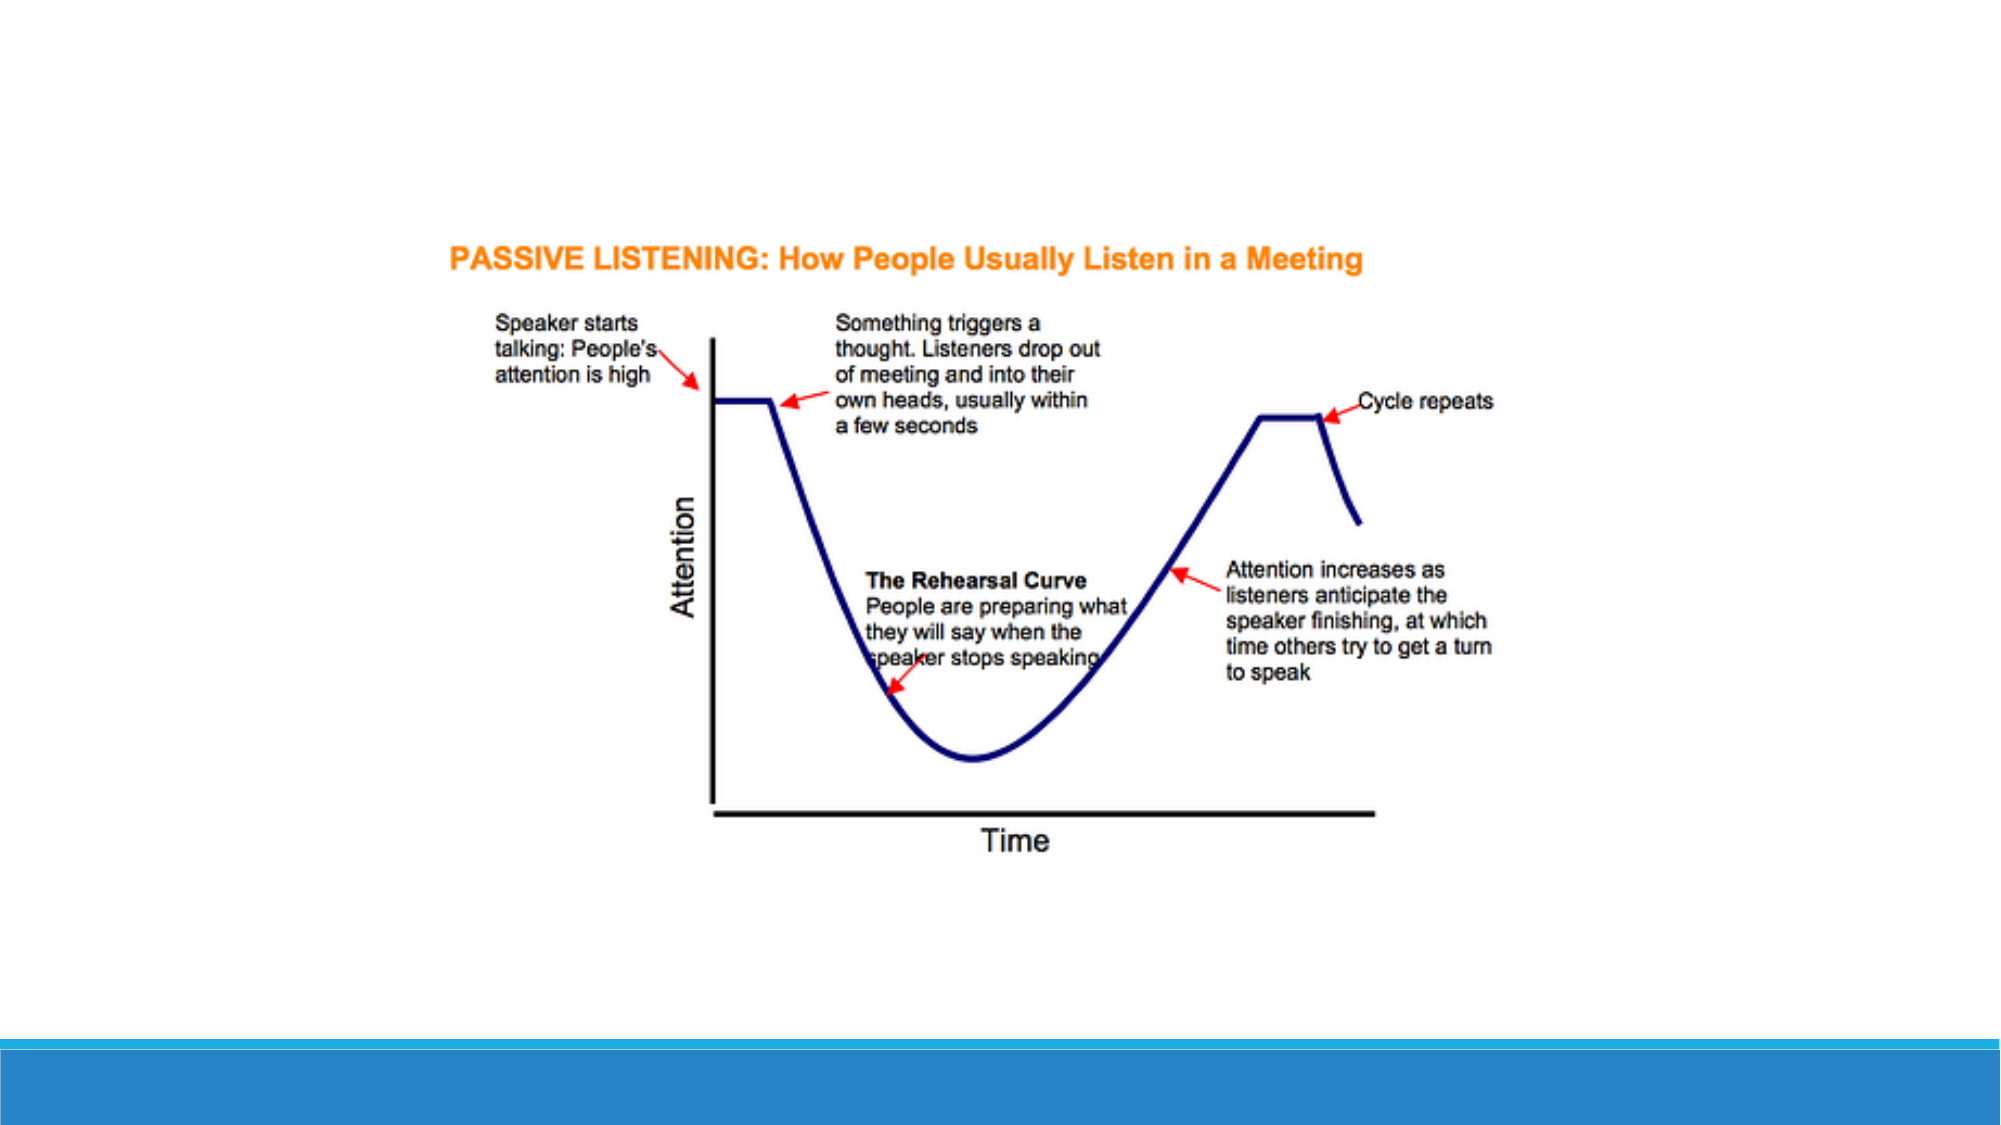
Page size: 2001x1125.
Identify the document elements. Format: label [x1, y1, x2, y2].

picture [447, 227, 1553, 898]
